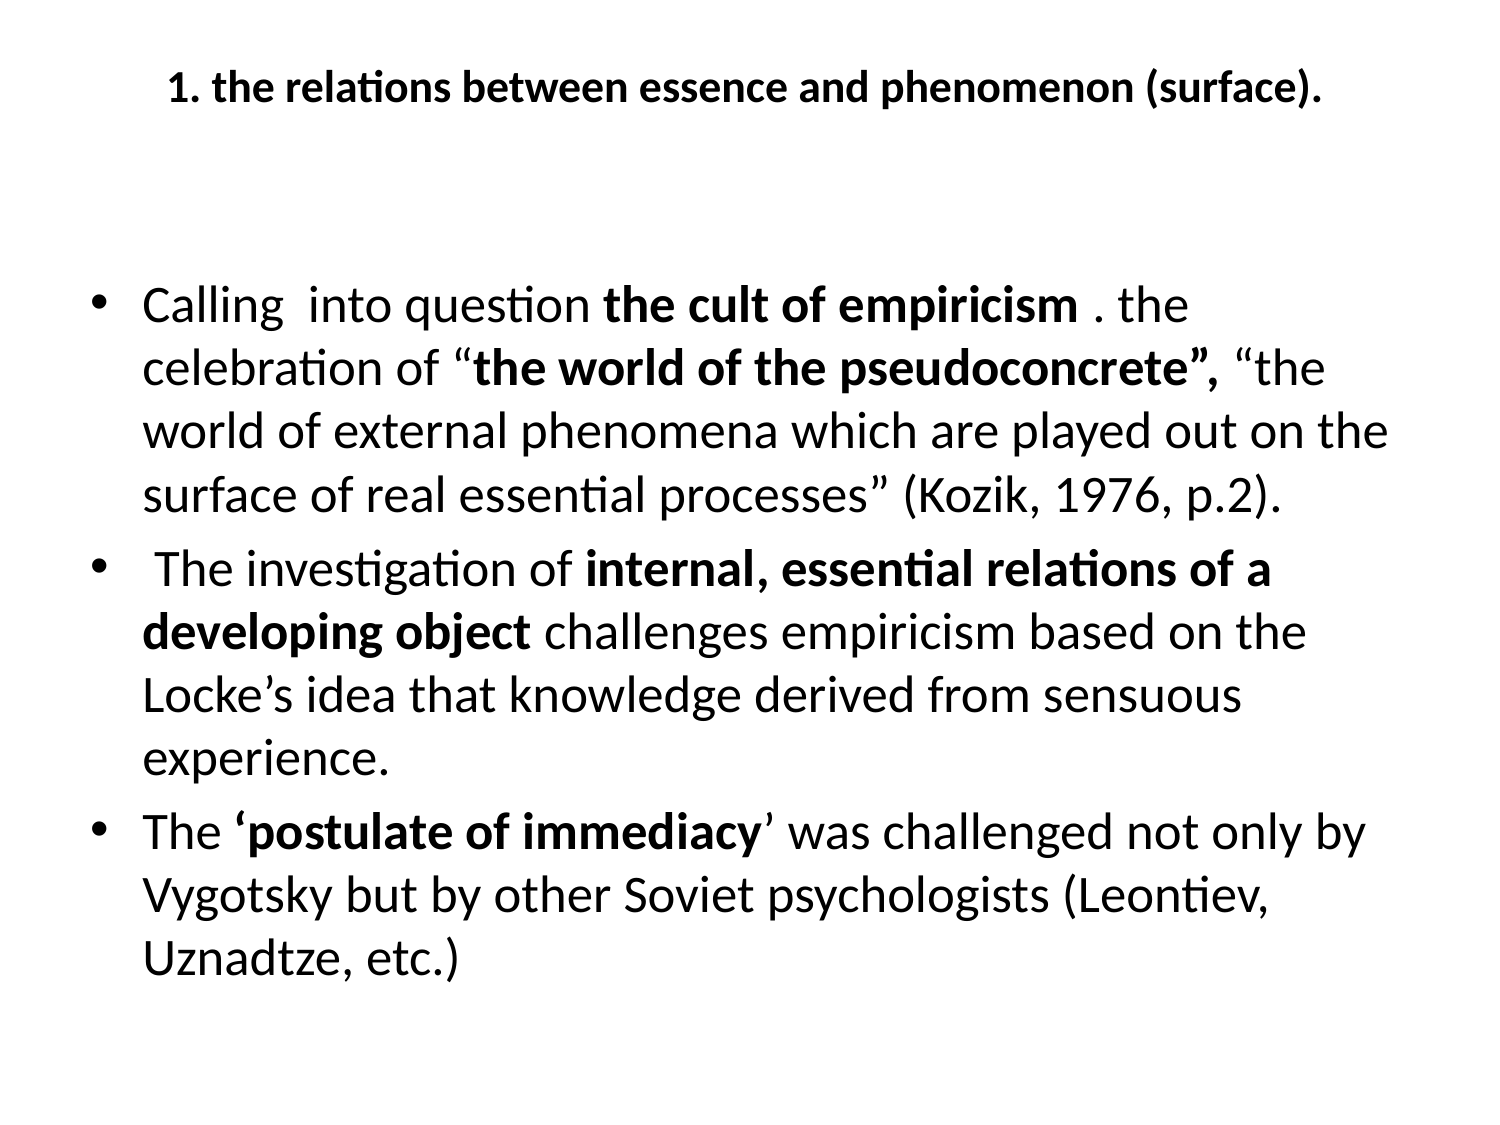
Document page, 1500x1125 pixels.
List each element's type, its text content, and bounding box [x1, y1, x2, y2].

list Calling into question the cult of empiricism . the celebration of “the world of the pseudoconcrete”, “the world of external phenomena which are played out on the surface of real essential processes” (Kozik, 1976, p.2). The investigation of internal, essential relations of a developing object challenges empiricism based on the Locke’s idea that knowledge derived from sensuous experience. The ‘postulate of immediacy’ was challenged not only by Vygotsky but by other Soviet psychologists (Leontiev, Uznadtze, etc.) [75, 262, 1425, 1005]
title 1. the relations between essence and phenomenon (surface). [75, 45, 1425, 233]
